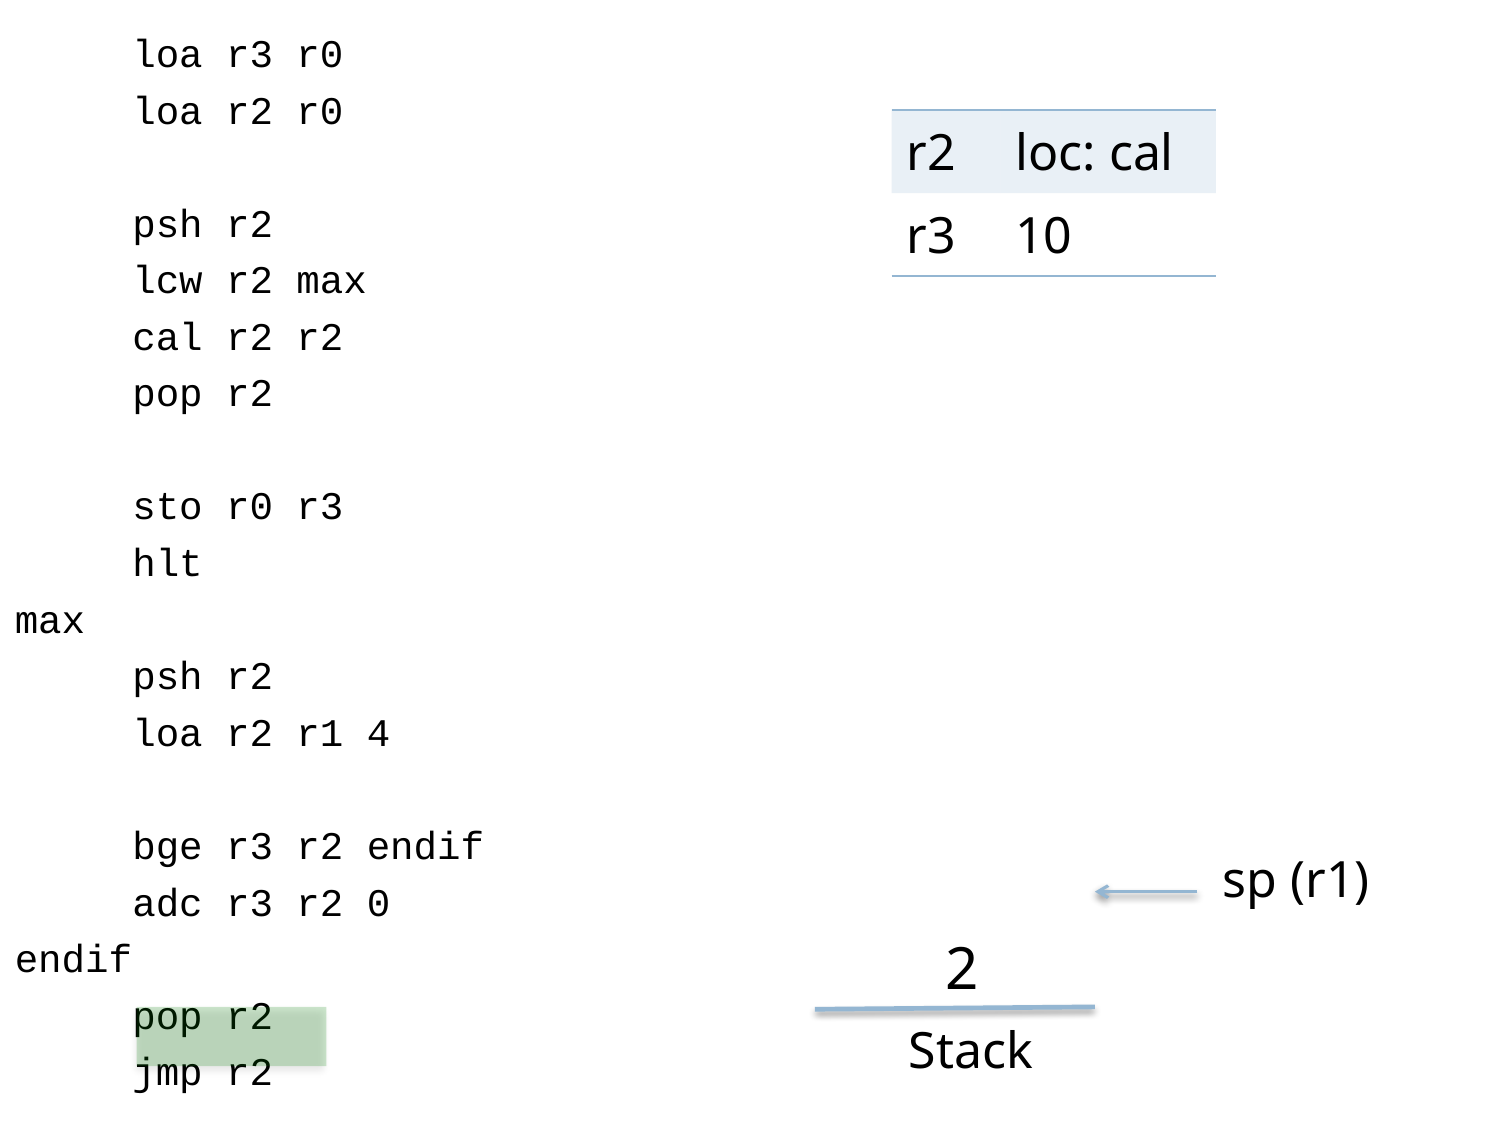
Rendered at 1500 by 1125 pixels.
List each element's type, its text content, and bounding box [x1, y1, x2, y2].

list loa r3 r0 loa r2 r0 psh r2 lcw r2 max cal r2 r2 pop r2 sto r0 r3 hlt max psh r2 loa r2 r1 4 bge r3 r2 endif adc r3 r2 0 endif pop r2 jmp r2 [0, 20, 646, 1105]
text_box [814, 1006, 1096, 1010]
text_box 2 [930, 923, 994, 1005]
table_header loc: cal [1001, 111, 1216, 193]
table_cell 10 [1001, 193, 1216, 275]
table_header r2 [892, 111, 1001, 193]
text_box [136, 1006, 327, 1067]
table_cell r3 [892, 193, 1001, 275]
text_box Stack [893, 1020, 1048, 1087]
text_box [1094, 840, 1377, 917]
